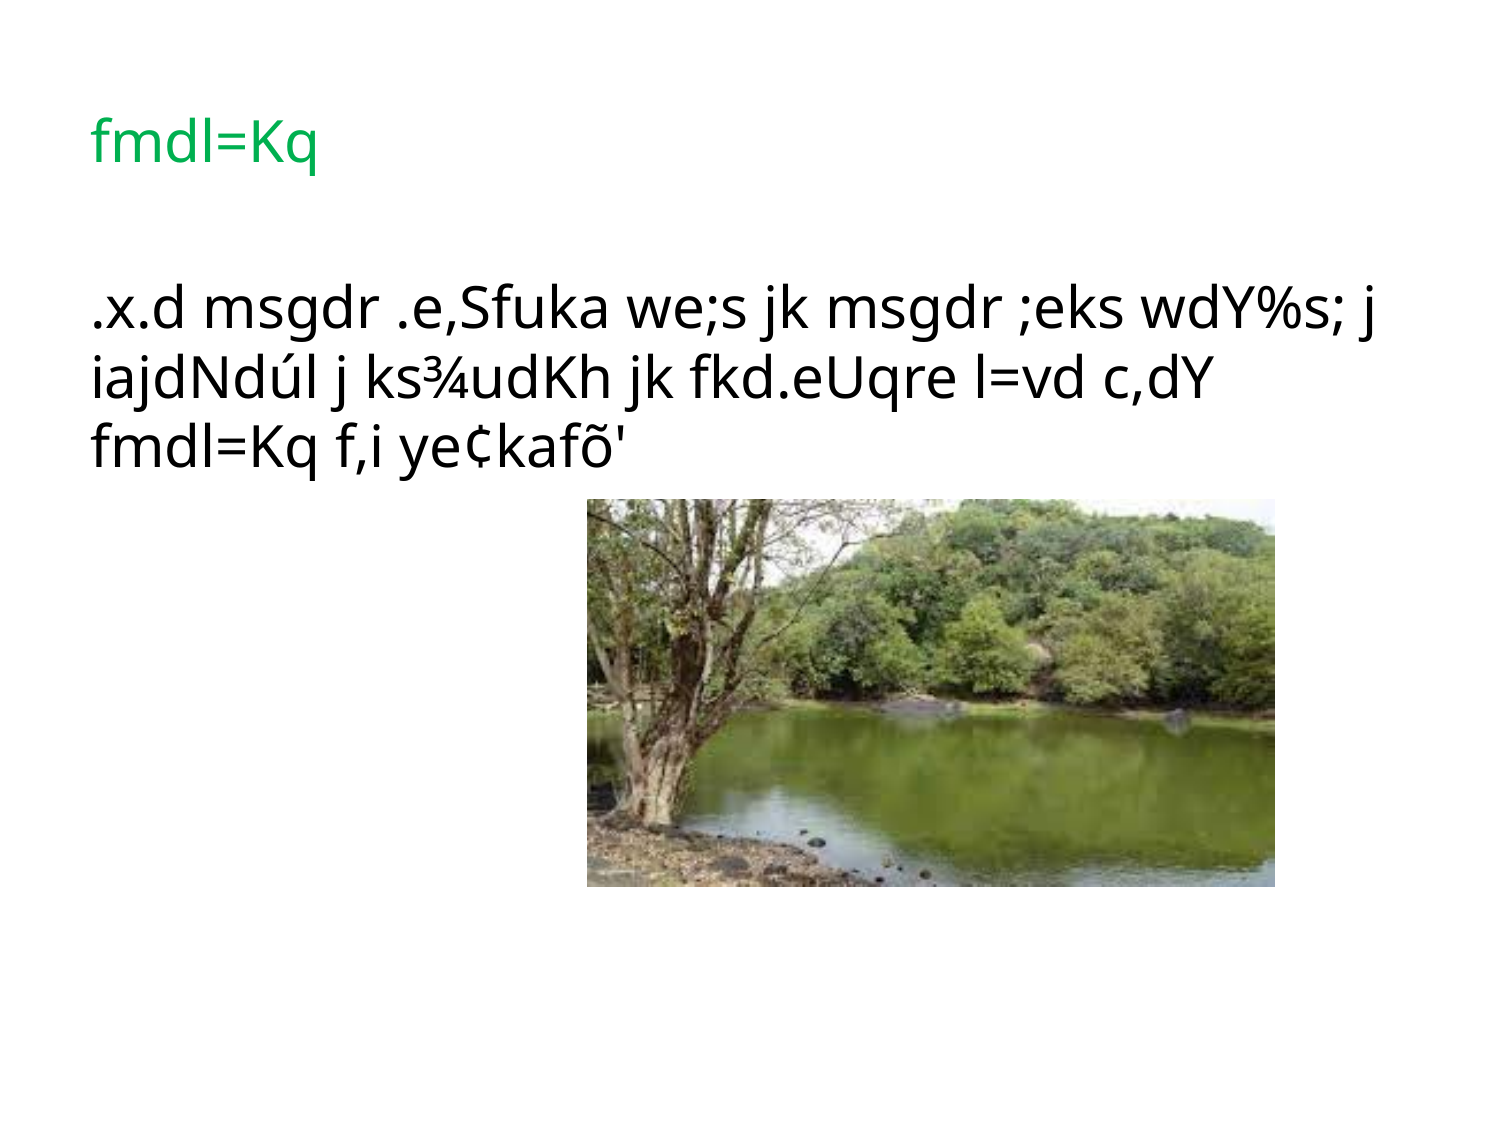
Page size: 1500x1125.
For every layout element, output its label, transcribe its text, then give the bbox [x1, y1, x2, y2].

title fmdl=Kq [75, 45, 1425, 233]
list .x.d msgdr .e,Sfuka we;s jk msgdr ;eks wdY%s; j iajdNdúl j ks¾udKh jk fkd.eUqre l=vd c,dY fmdl=Kq f,i ye¢kafõ' [75, 262, 1425, 1005]
picture [587, 499, 1276, 887]
